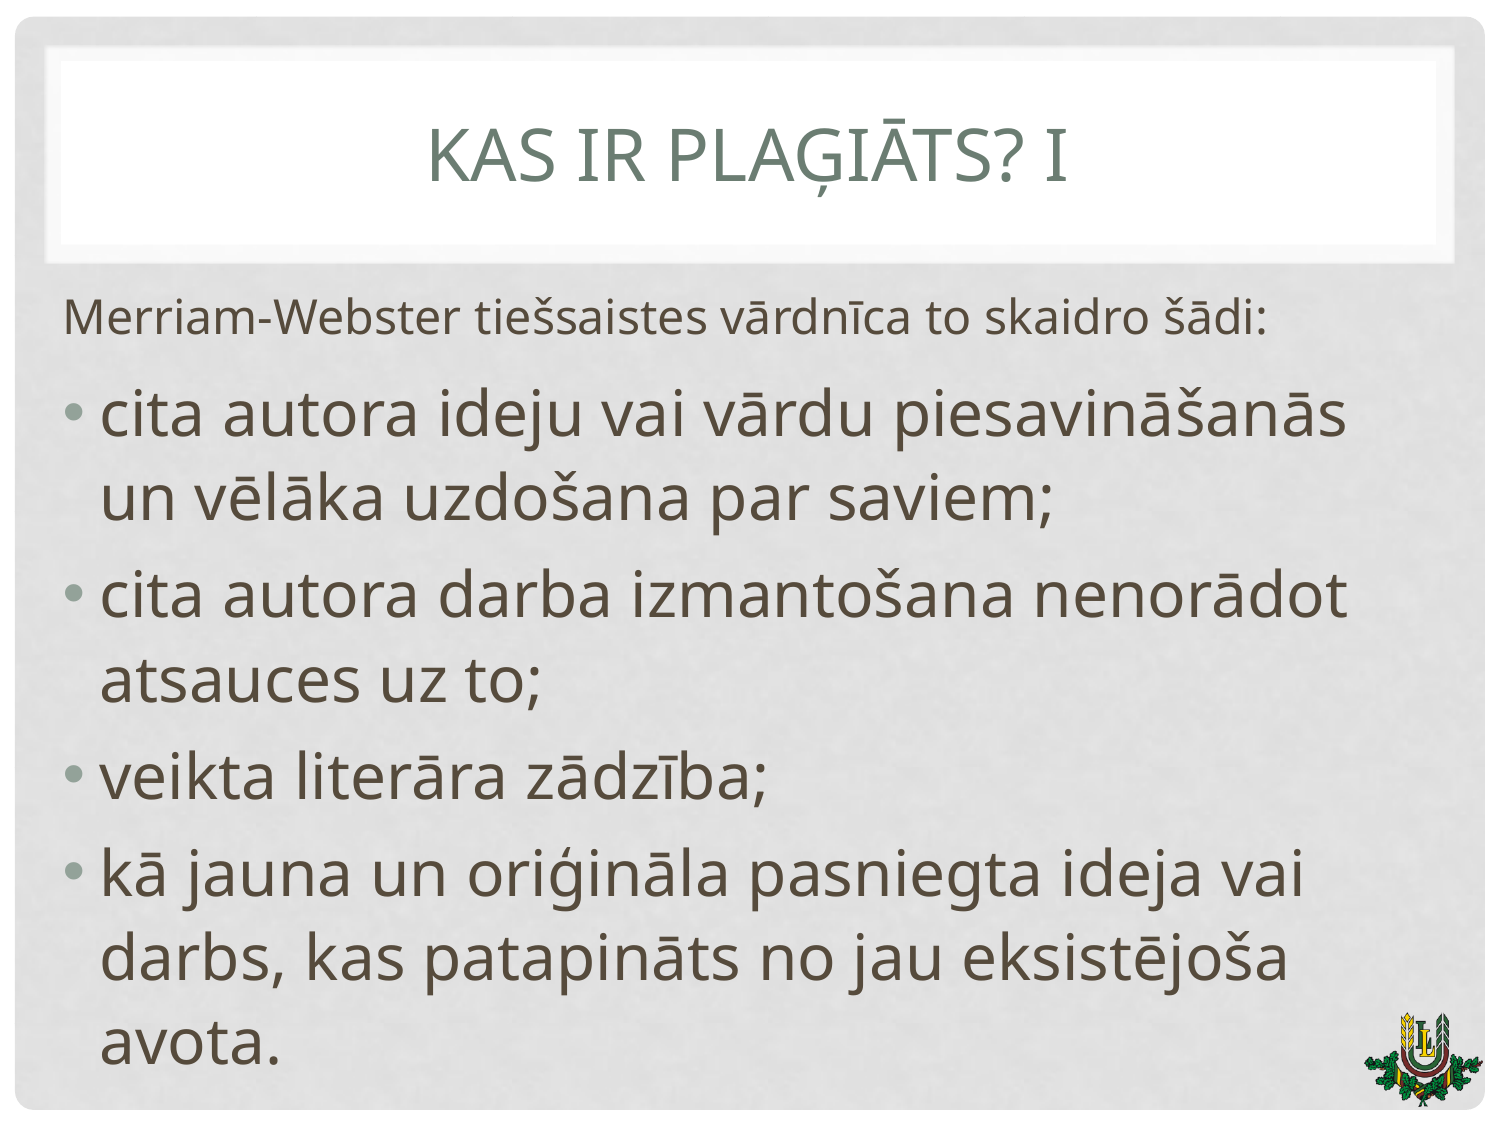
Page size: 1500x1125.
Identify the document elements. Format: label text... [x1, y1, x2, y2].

list Merriam-Webster tiešsaistes vārdnīca to skaidro šādi: cita autora ideju vai vārdu piesavināšanās un vēlāka uzdošana par saviem; cita autora darba izmantošana nenorādot atsauces uz to; veikta literāra zādzība; kā jauna un oriģināla pasniegta ideja vai darbs, kas patapināts no jau eksistējoša avota. [29, 278, 1459, 1094]
picture [1364, 1012, 1483, 1107]
title Kas ir plaģiāts? I [69, 66, 1425, 238]
